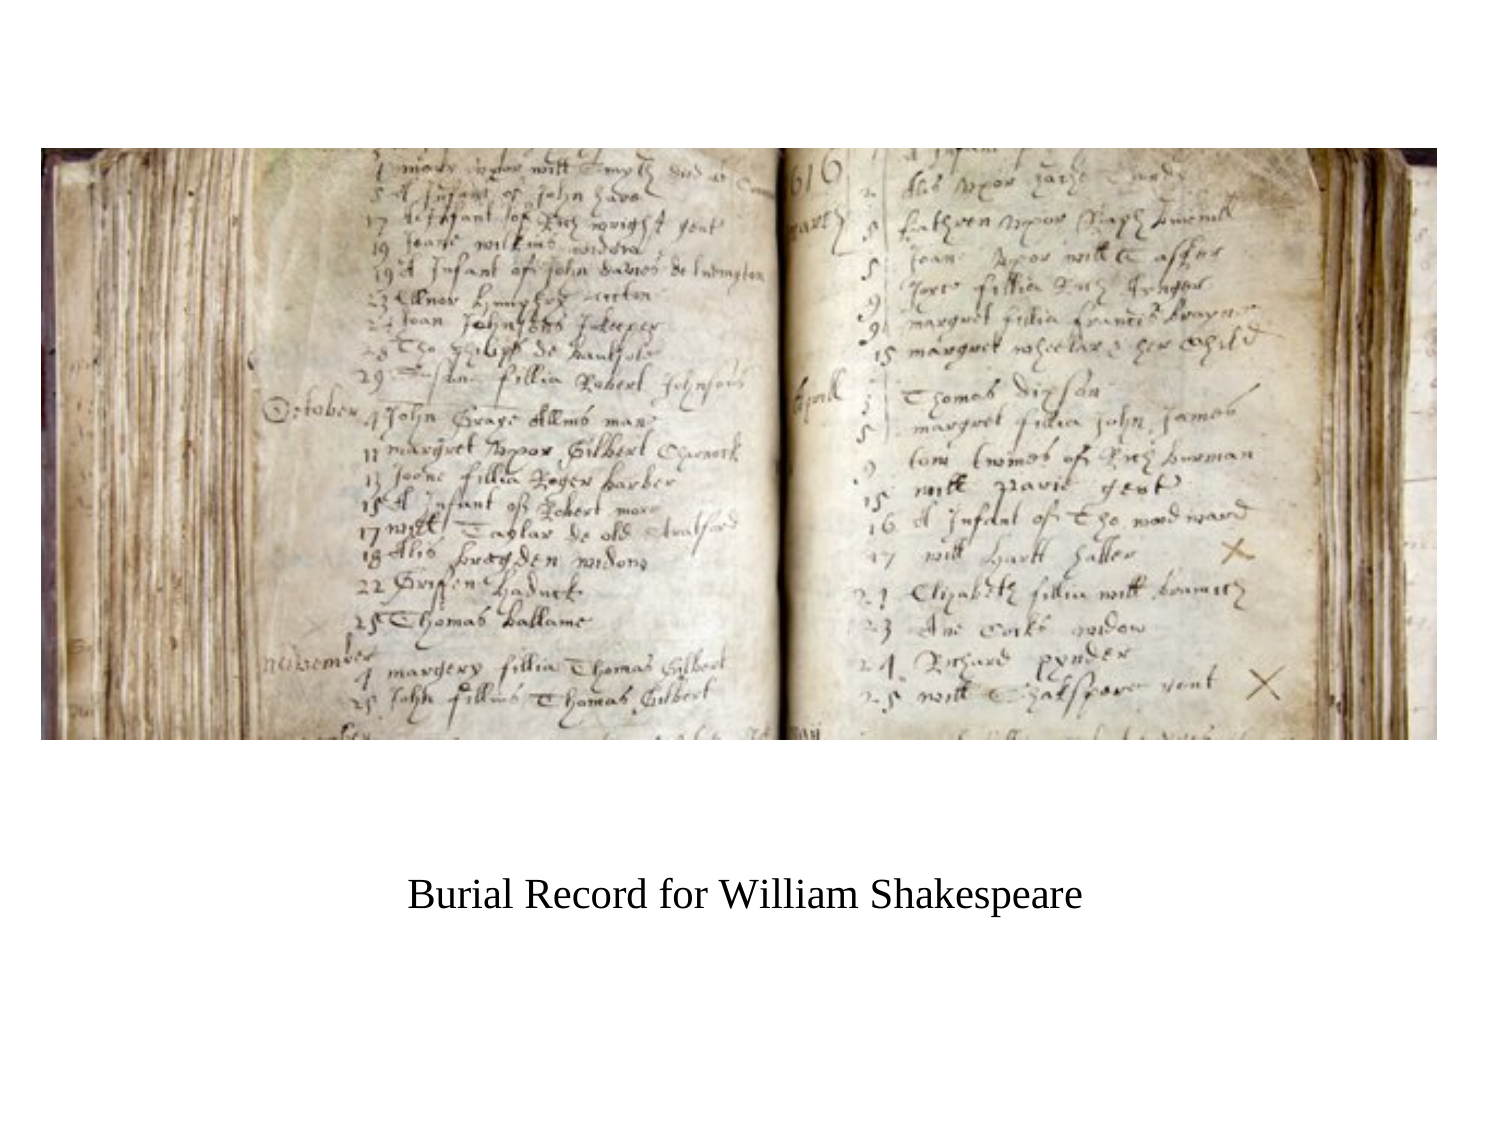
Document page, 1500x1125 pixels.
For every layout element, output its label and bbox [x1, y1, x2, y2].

picture [41, 148, 1437, 740]
picture [407, 869, 1500, 952]
